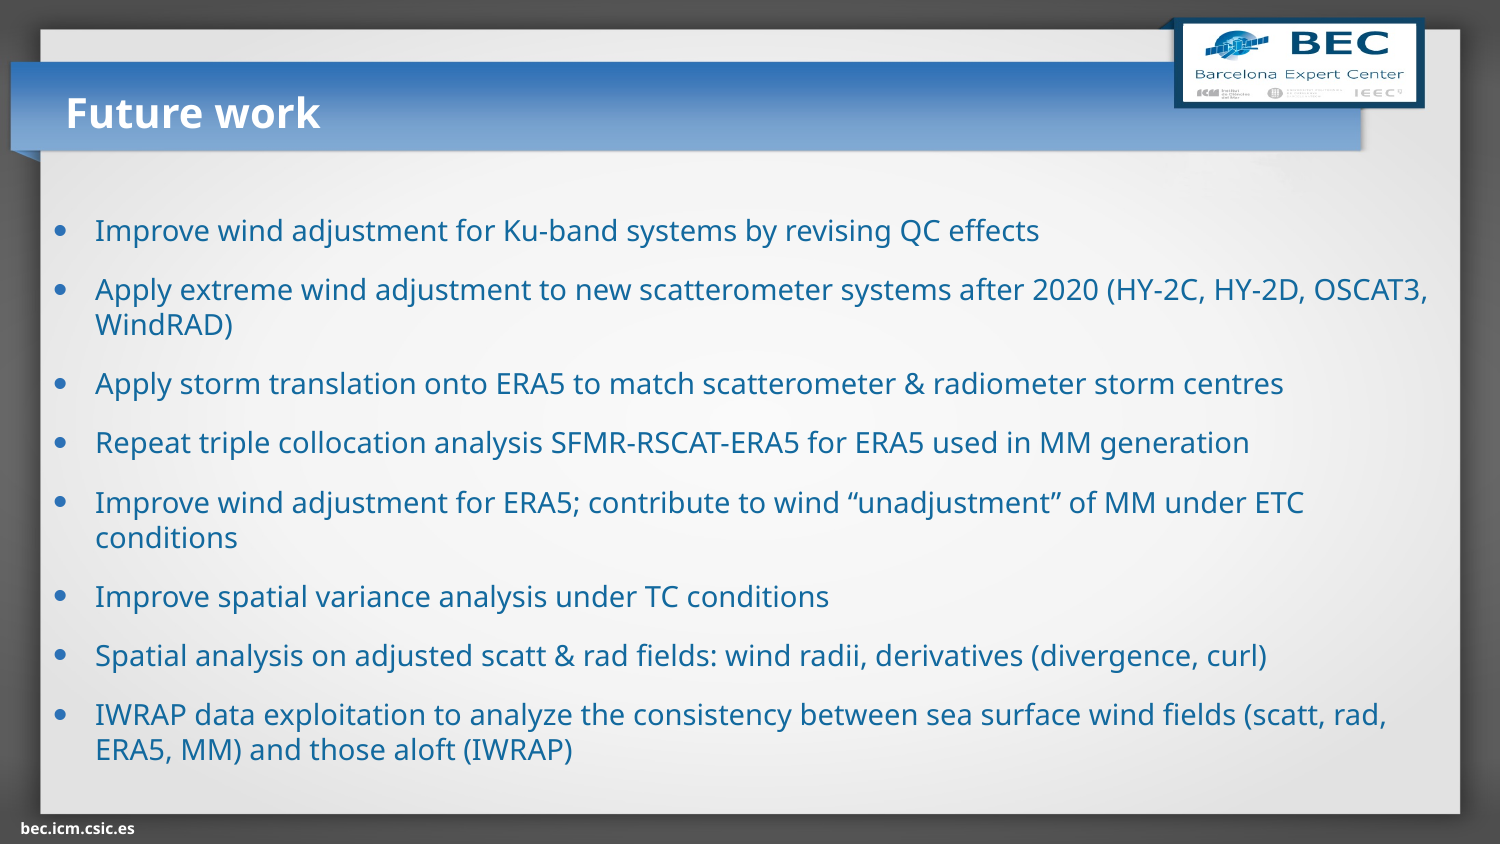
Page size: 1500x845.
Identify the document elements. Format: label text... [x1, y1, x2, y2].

picture [0, 0, 1500, 844]
title Future work [50, 85, 1184, 138]
text_box Improve wind adjustment for Ku-band systems by revising QC effects Apply extreme wind adjustment to new scatterometer systems after 2020 (HY-2C, HY-2D, OSCAT3, WindRAD) Apply storm translation onto ERA5 to match scatterometer & radiometer storm centres Repeat triple collocation analysis SFMR-RSCAT-ERA5 for ERA5 used in MM generation Improve wind adjustment for ERA5; contribute to wind “unadjustment” of MM under ETC conditions Improve spatial variance analysis under TC conditions Spatial analysis on adjusted scatt & rad fields: wind radii, derivatives (divergence, curl) IWRAP data exploitation to analyze the consistency between sea surface wind fields (scatt, rad, ERA5, MM) and those aloft (IWRAP) [38, 204, 1459, 769]
